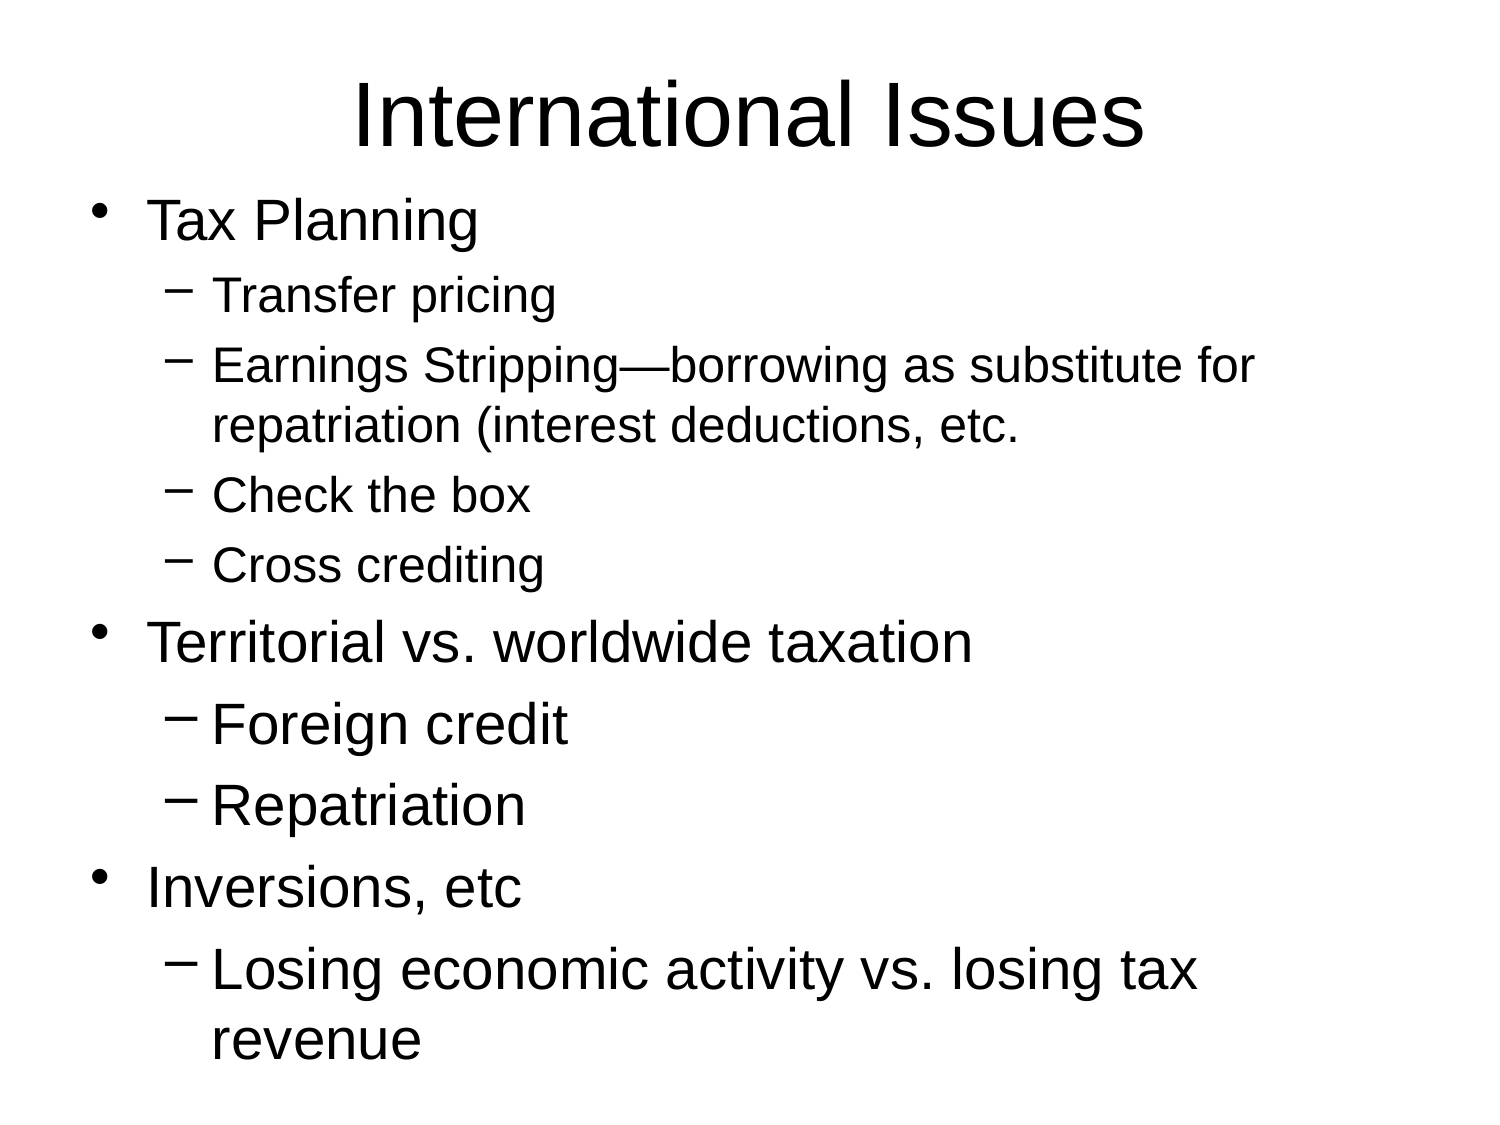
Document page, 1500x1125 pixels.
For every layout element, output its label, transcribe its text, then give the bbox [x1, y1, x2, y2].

list Tax Planning Transfer pricing Earnings Stripping—borrowing as substitute for repatriation (interest deductions, etc. Check the box Cross crediting Territorial vs. worldwide taxation Foreign credit Repatriation Inversions, etc Losing economic activity vs. losing tax revenue [75, 174, 1425, 1005]
title International Issues [75, 45, 1425, 174]
